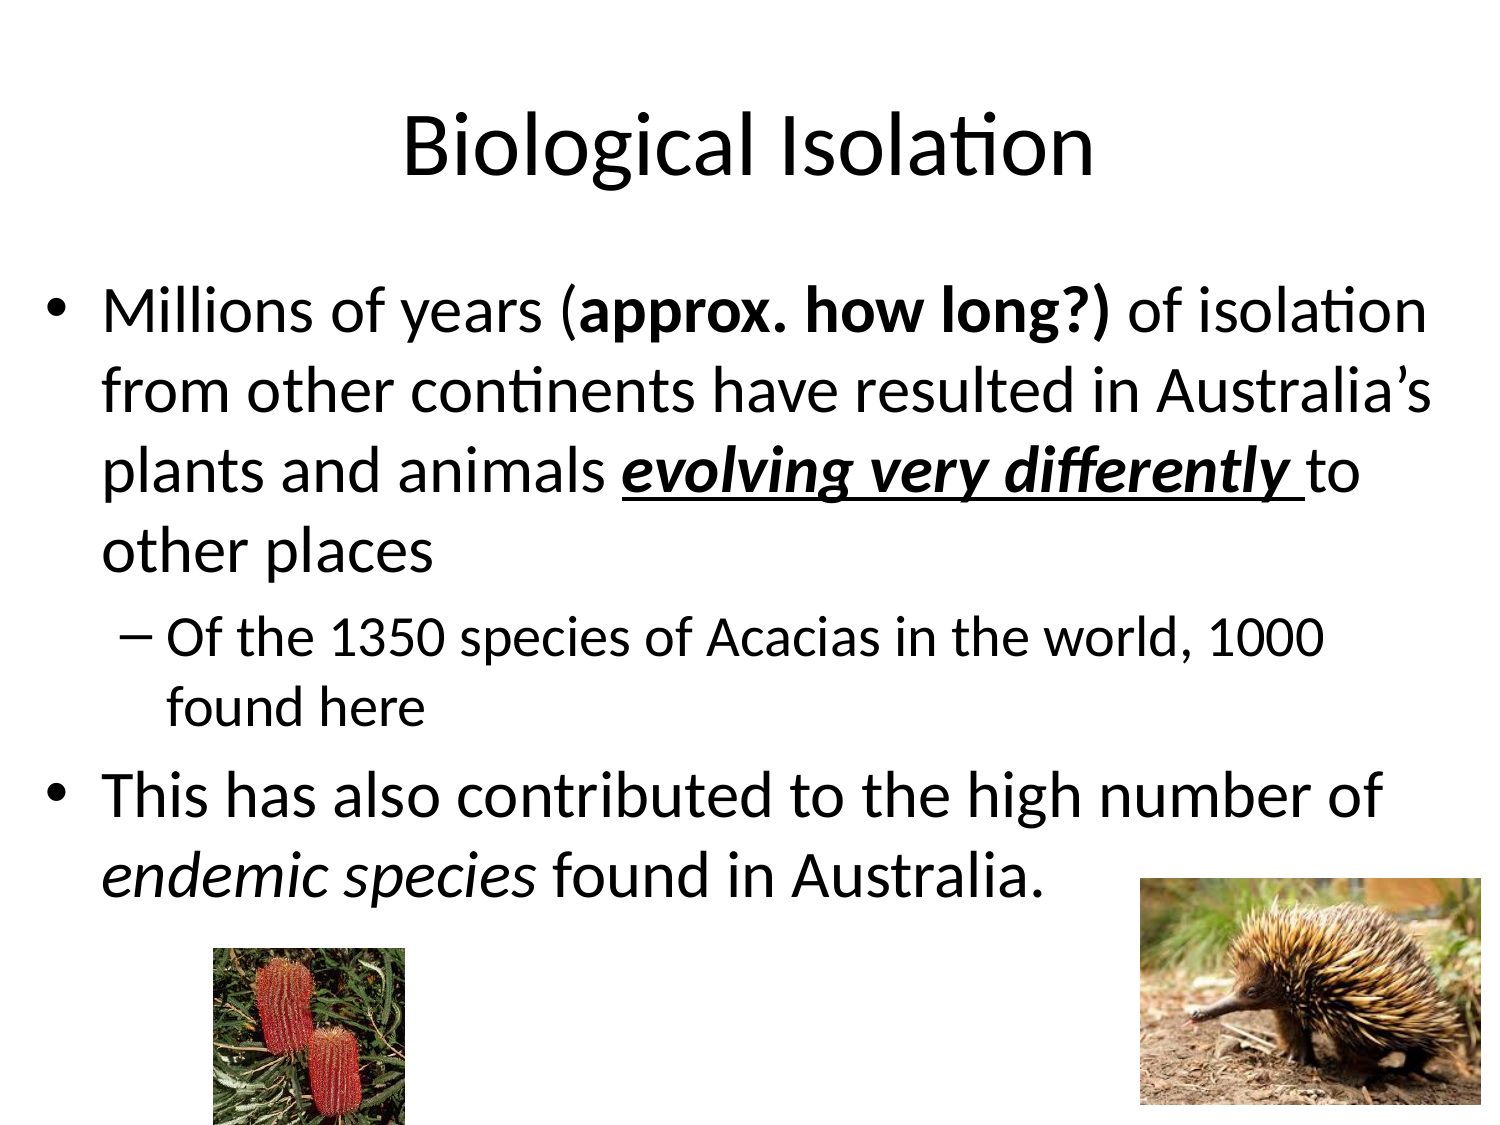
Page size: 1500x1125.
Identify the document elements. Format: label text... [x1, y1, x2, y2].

list Millions of years (approx. how long?) of isolation from other continents have resulted in Australia’s plants and animals evolving very differently to other places Of the 1350 species of Acacias in the world, 1000 found here This has also contributed to the high number of endemic species found in Australia. [29, 258, 1481, 1105]
picture [213, 947, 405, 1125]
picture [1140, 878, 1481, 1106]
title Biological Isolation [75, 45, 1425, 233]
